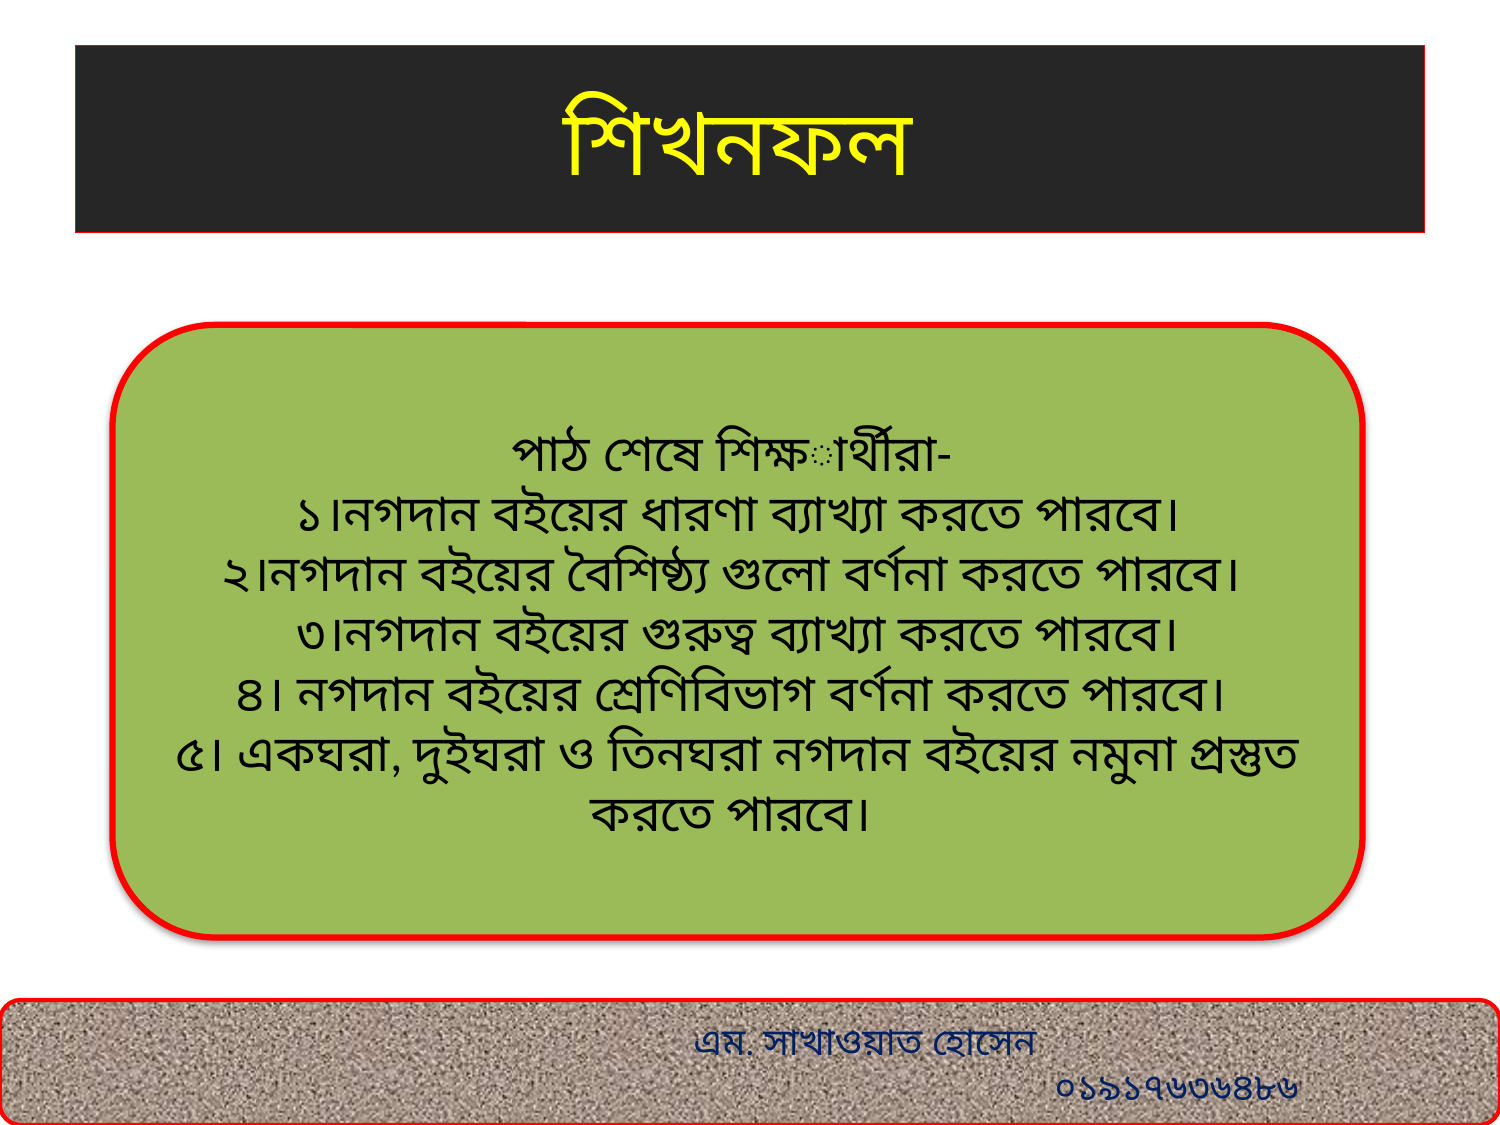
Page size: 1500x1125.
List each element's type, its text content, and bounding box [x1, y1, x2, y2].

title শিখনফল [75, 45, 1425, 233]
text_box পাঠ শেষে শিক্ষার্থীরা- ১।নগদান বইয়ের ধারণা ব্যাখ্যা করতে পারবে। ২।নগদান বইয়ের বৈশিষ্ঠ্য গুলো বর্ণনা করতে পারবে। ৩।নগদান বইয়ের গুরুত্ব ব্যাখ্যা করতে পারবে। ৪। নগদান বইয়ের শ্রেণিবিভাগ বর্ণনা করতে পারবে। ৫। একঘরা, দুইঘরা ও তিনঘরা নগদান বইয়ের নমুনা প্রস্তুত করতে পারবে। [109, 321, 1366, 941]
text_box এম. সাখাওয়াত হোসেন ০১৯১৭৬৩৬৪৮৬ [0, 997, 1500, 1125]
